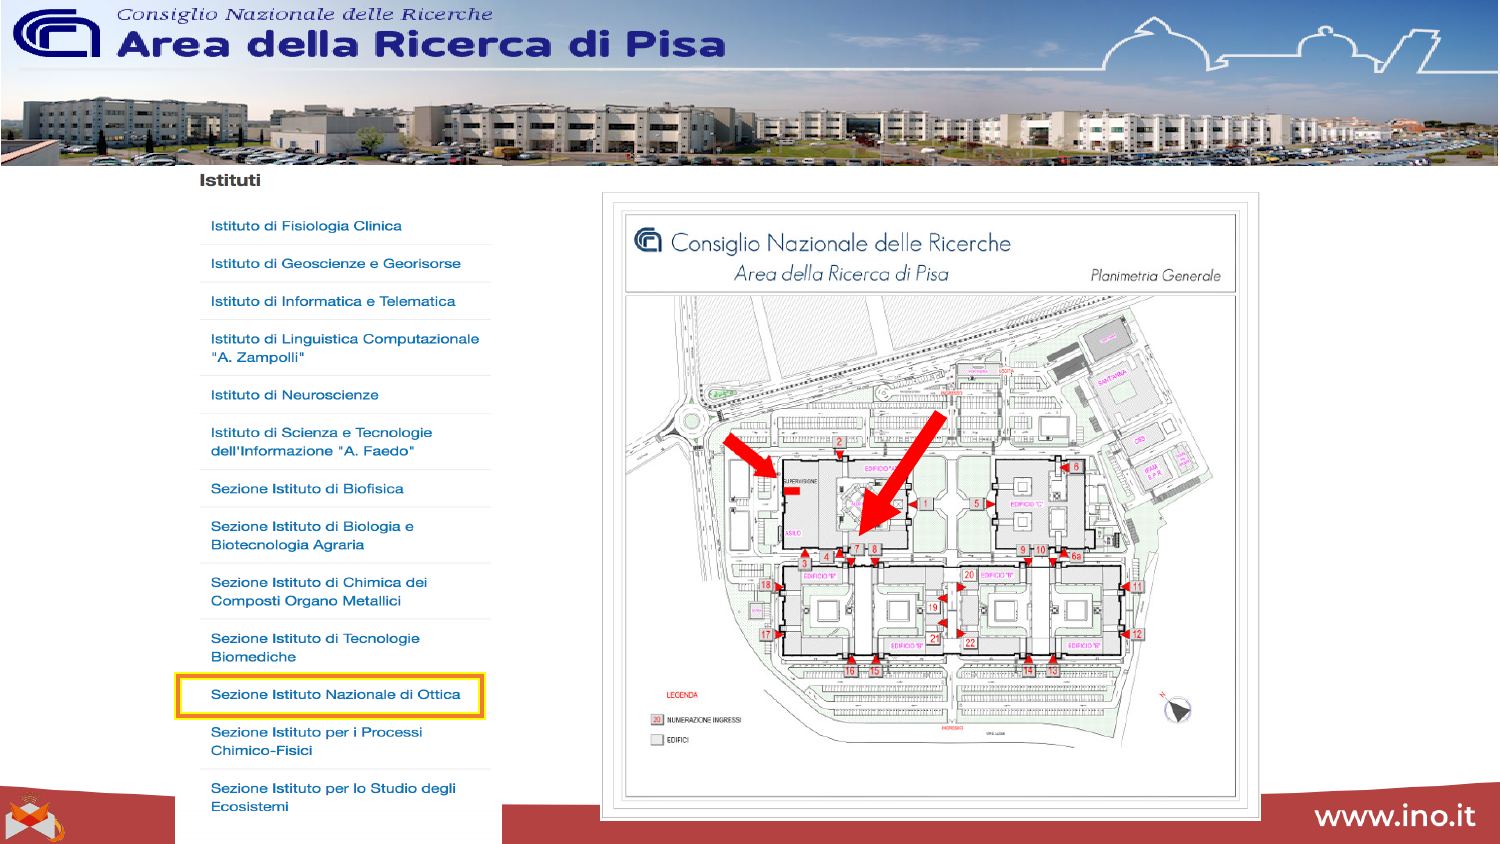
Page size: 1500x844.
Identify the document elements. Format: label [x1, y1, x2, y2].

picture [0, 0, 1500, 844]
text_box [858, 414, 942, 537]
